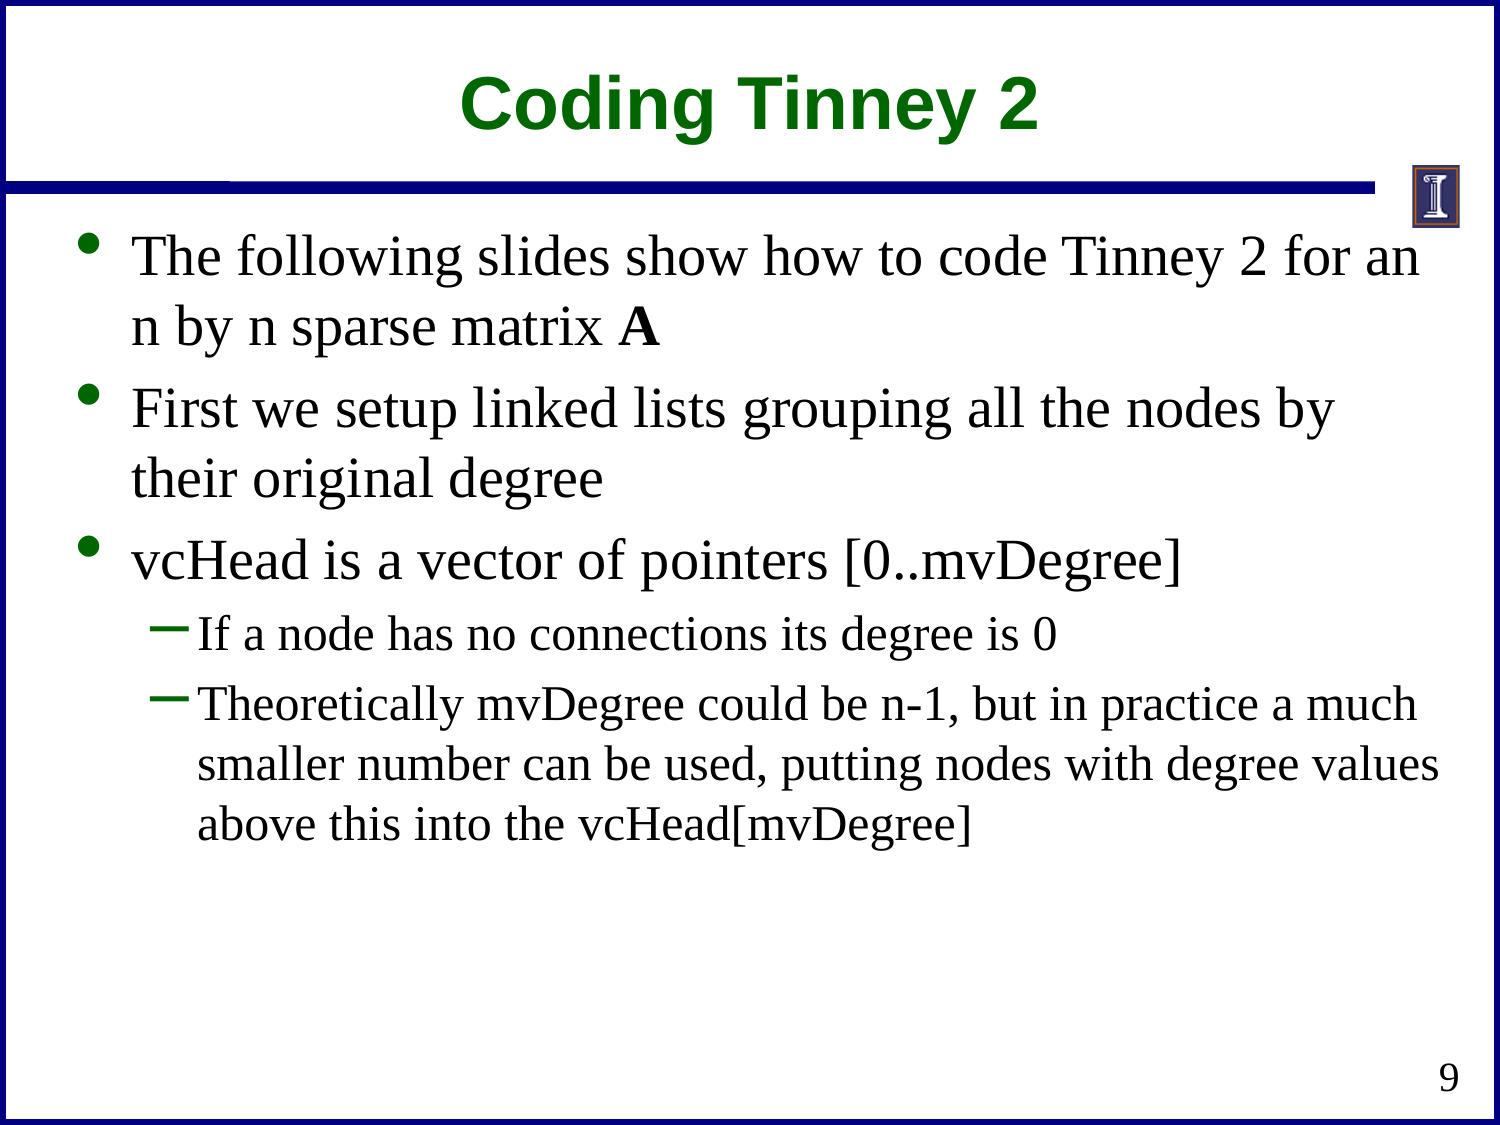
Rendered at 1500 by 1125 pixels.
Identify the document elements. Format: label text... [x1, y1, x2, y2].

title Coding Tinney 2 [112, 37, 1388, 163]
picture [1412, 165, 1460, 210]
slide_number 9 [1162, 1037, 1476, 1113]
list The following slides show how to code Tinney 2 for an n by n sparse matrix A First we setup linked lists grouping all the nodes by their original degree vcHead is a vector of pointers [0..mvDegree] If a node has no connections its degree is 0 Theoretically mvDegree could be n-1, but in practice a much smaller number can be used, putting nodes with degree values above this into the vcHead[mvDegree] [60, 210, 1461, 885]
